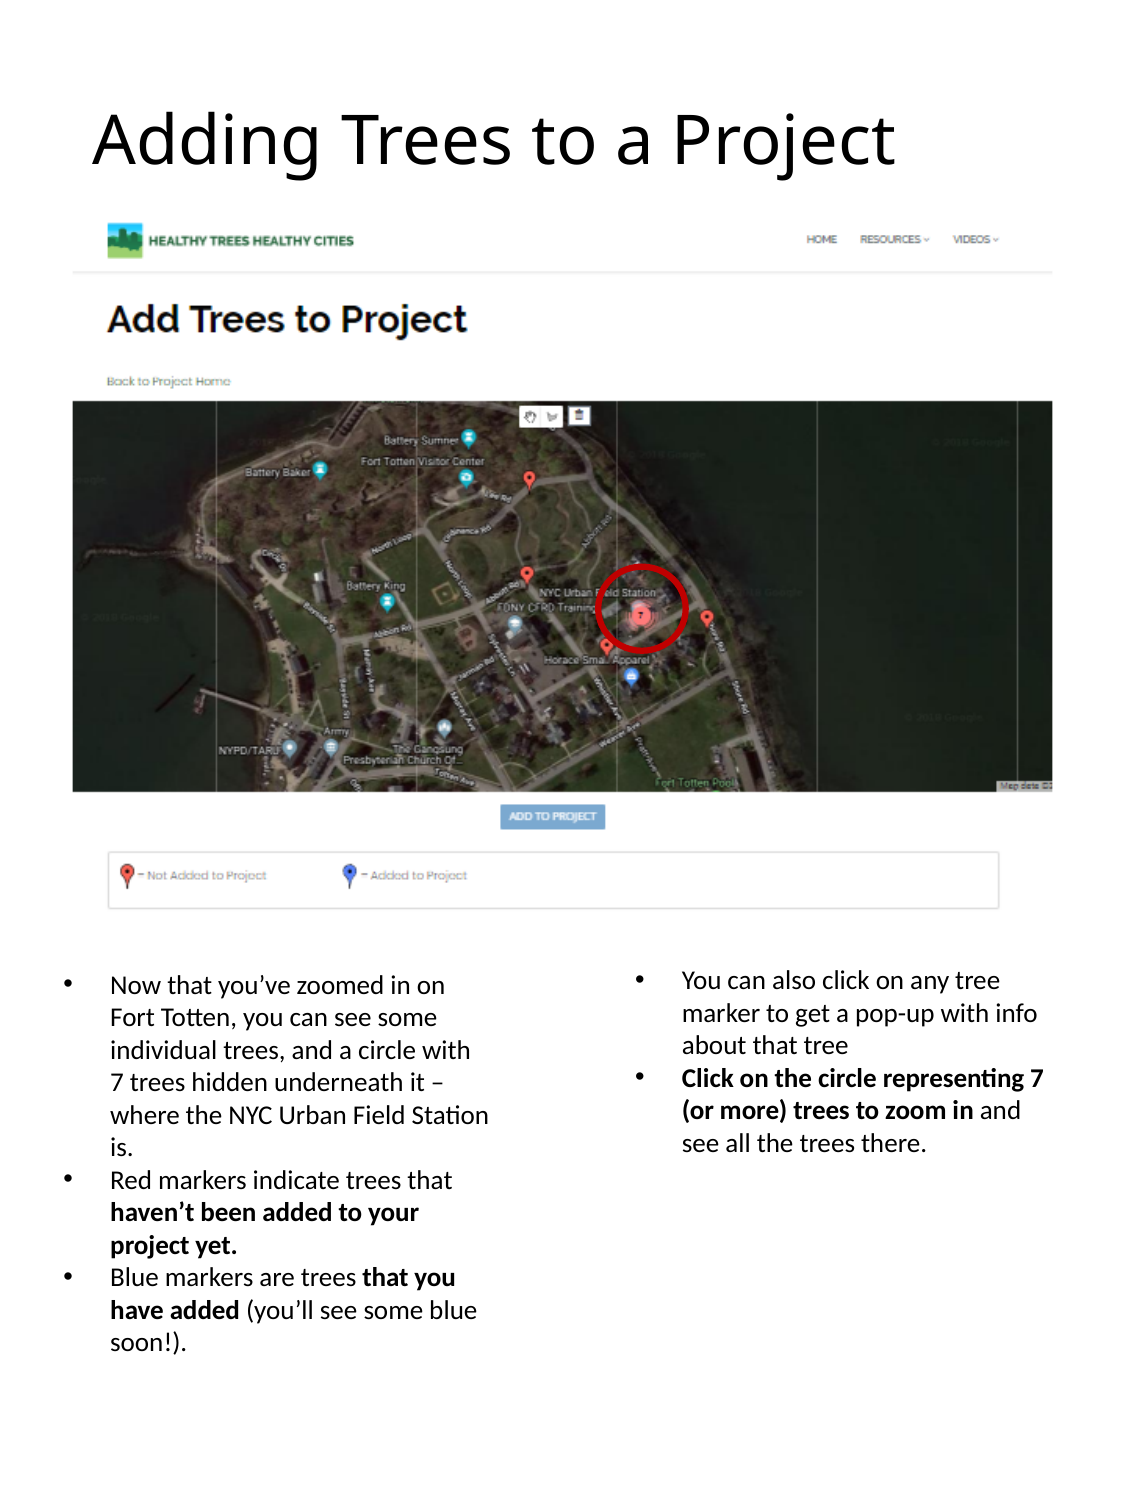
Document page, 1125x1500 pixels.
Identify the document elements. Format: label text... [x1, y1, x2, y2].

text_box You can also click on any tree marker to get a pop-up with info about that tree Click on the circle representing 7 (or more) trees to zoom in and see all the trees there. [620, 955, 1077, 1165]
title Adding Trees to a Project [77, 79, 1048, 205]
picture [72, 209, 1053, 921]
text_box Now that you’ve zoomed in on Fort Totten, you can see some individual trees, and a circle with 7 trees hidden underneath it –where the NYC Urban Field Station is. Red markers indicate trees that haven’t been added to your project yet. Blue markers are trees that you have added (you’ll see some blue soon!). [48, 959, 505, 1365]
